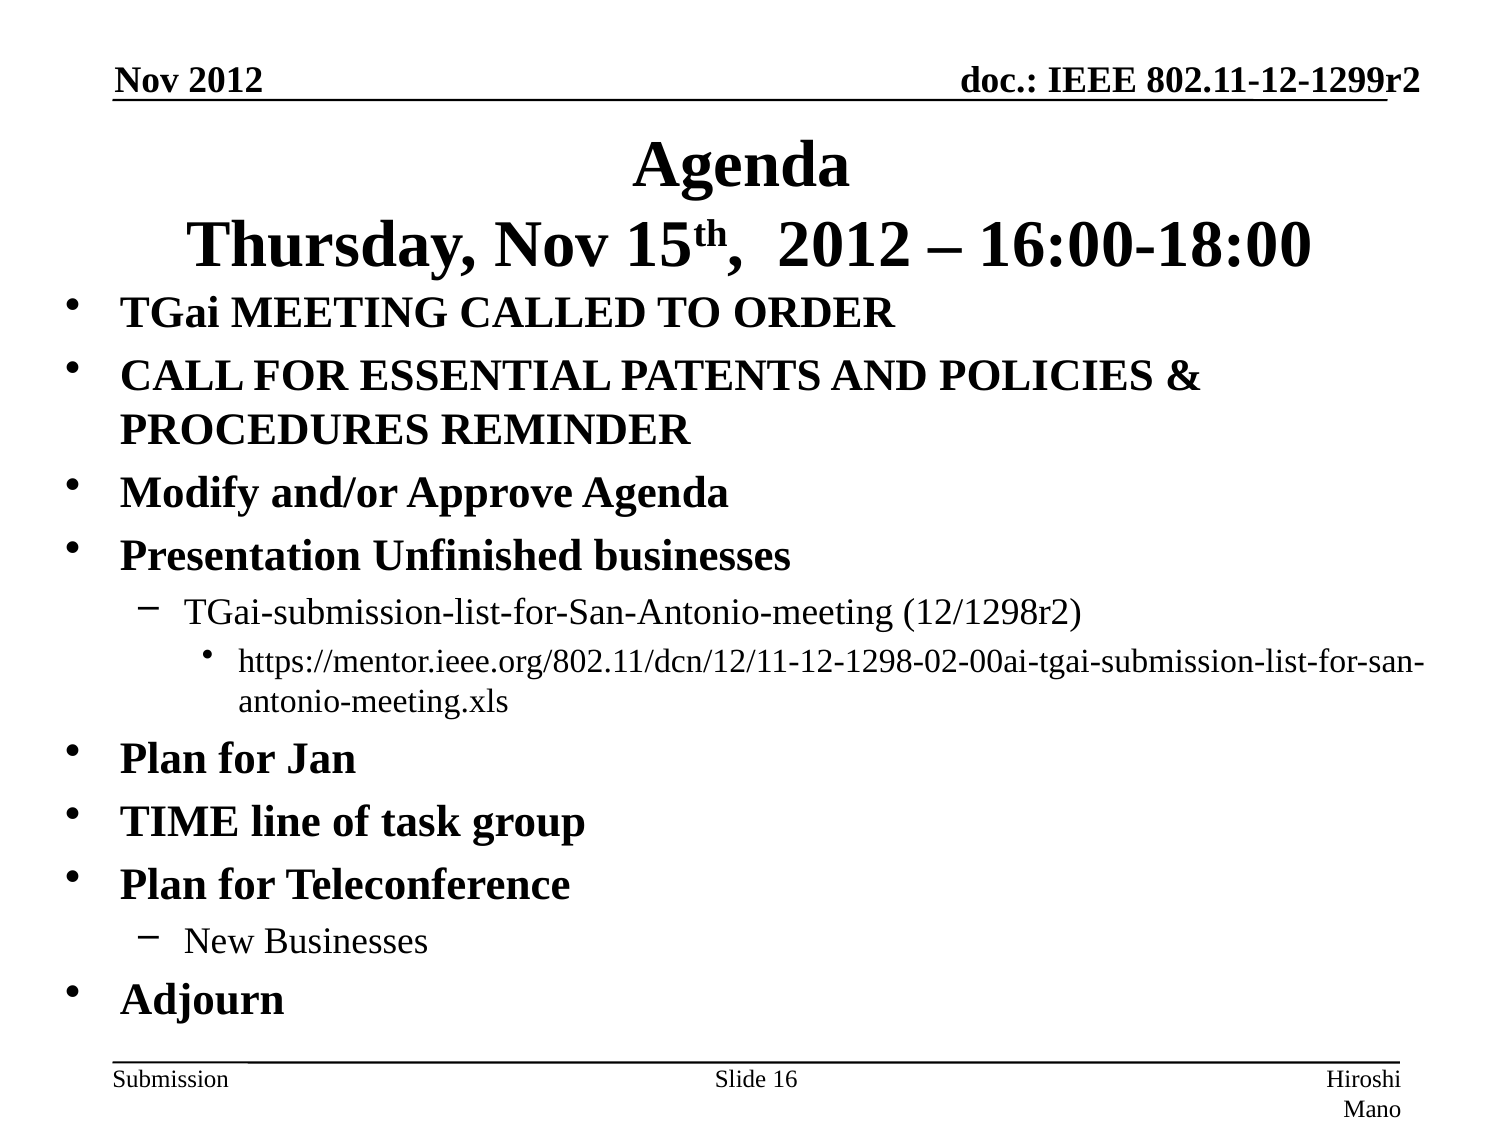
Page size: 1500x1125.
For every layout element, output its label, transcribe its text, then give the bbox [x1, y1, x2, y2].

title Agenda Thursday, Nov 15th, 2012 – 16:00-18:00 [112, 112, 1388, 274]
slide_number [114, 54, 268, 101]
slide_number Slide 16 [712, 1061, 800, 1093]
list TGai MEETING CALLED TO ORDER CALL FOR ESSENTIAL PATENTS AND POLICIES & PROCEDURES REMINDER Modify and/or Approve Agenda Presentation Unfinished businesses TGai-submission-list-for-San-Antonio-meeting (12/1298r2) https://mentor.ieee.org/802.11/dcn/12/11-12-1298-02-00ai-tgai-submission-list-for-san-antonio-meeting.xls Plan for Jan TIME line of task group Plan for Teleconference New Businesses Adjourn [49, 274, 1500, 1038]
footer Hiroshi Mano (ATRD, Root, Lab) [1324, 1061, 1402, 1093]
